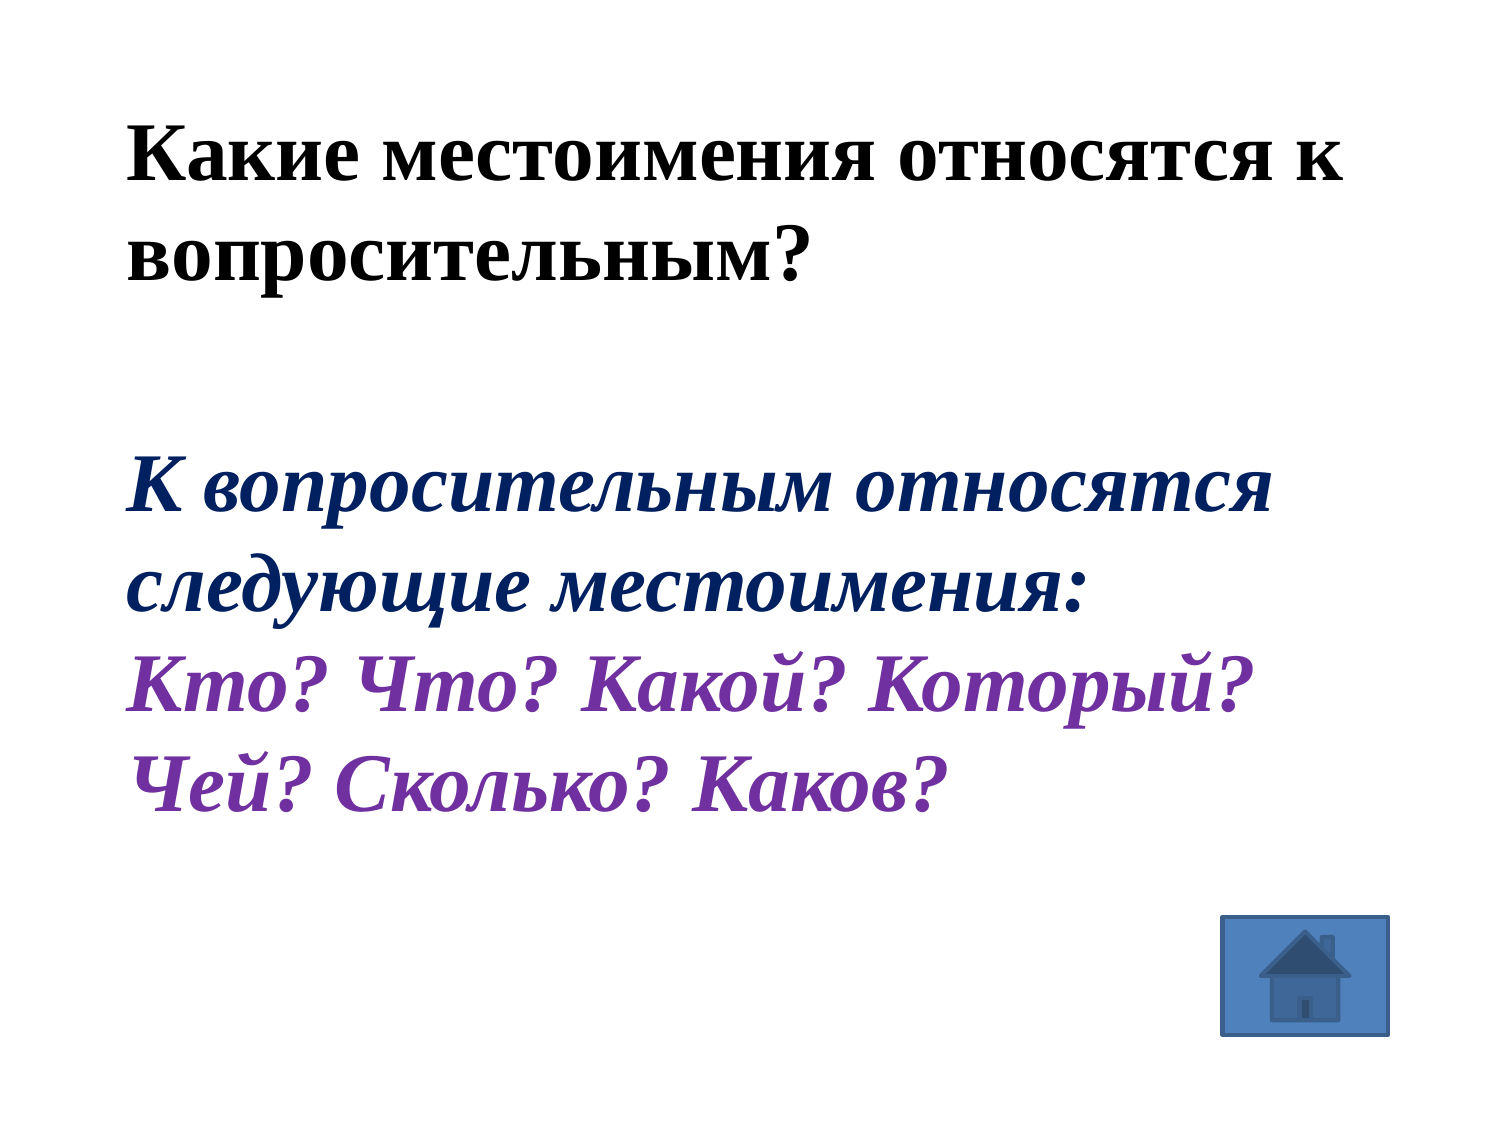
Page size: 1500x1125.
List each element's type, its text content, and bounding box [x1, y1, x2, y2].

text_box [1220, 915, 1390, 1037]
text_box Какие местоимения относятся к вопросительным? [112, 89, 1412, 305]
text_box К вопросительным относятся следующие местоимения: Кто? Что? Какой? Который? Чей? Сколько? Каков? [112, 420, 1376, 836]
